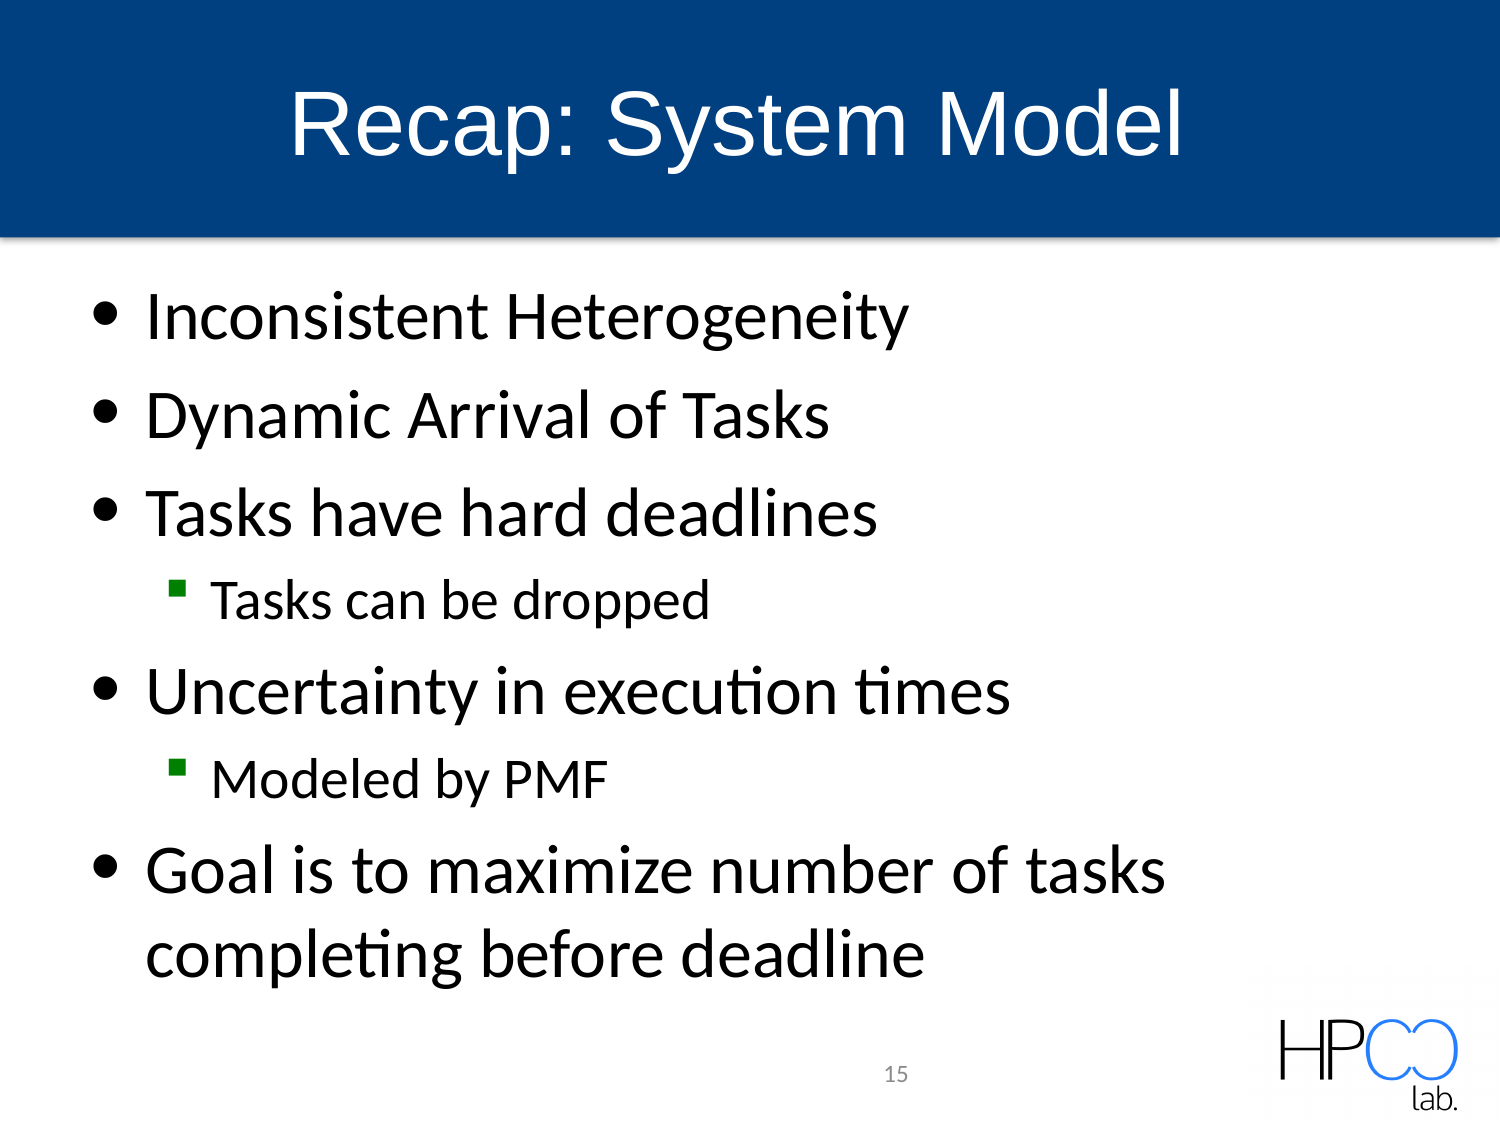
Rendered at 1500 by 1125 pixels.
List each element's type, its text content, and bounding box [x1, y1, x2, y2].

slide_number 15 [573, 1042, 924, 1103]
picture [1247, 964, 1499, 1125]
list Inconsistent Heterogeneity Dynamic Arrival of Tasks Tasks have hard deadlines Tasks can be dropped Uncertainty in execution times Modeled by PMF Goal is to maximize number of tasks completing before deadline [75, 262, 1409, 1005]
title Recap: System Model [75, 24, 1425, 213]
